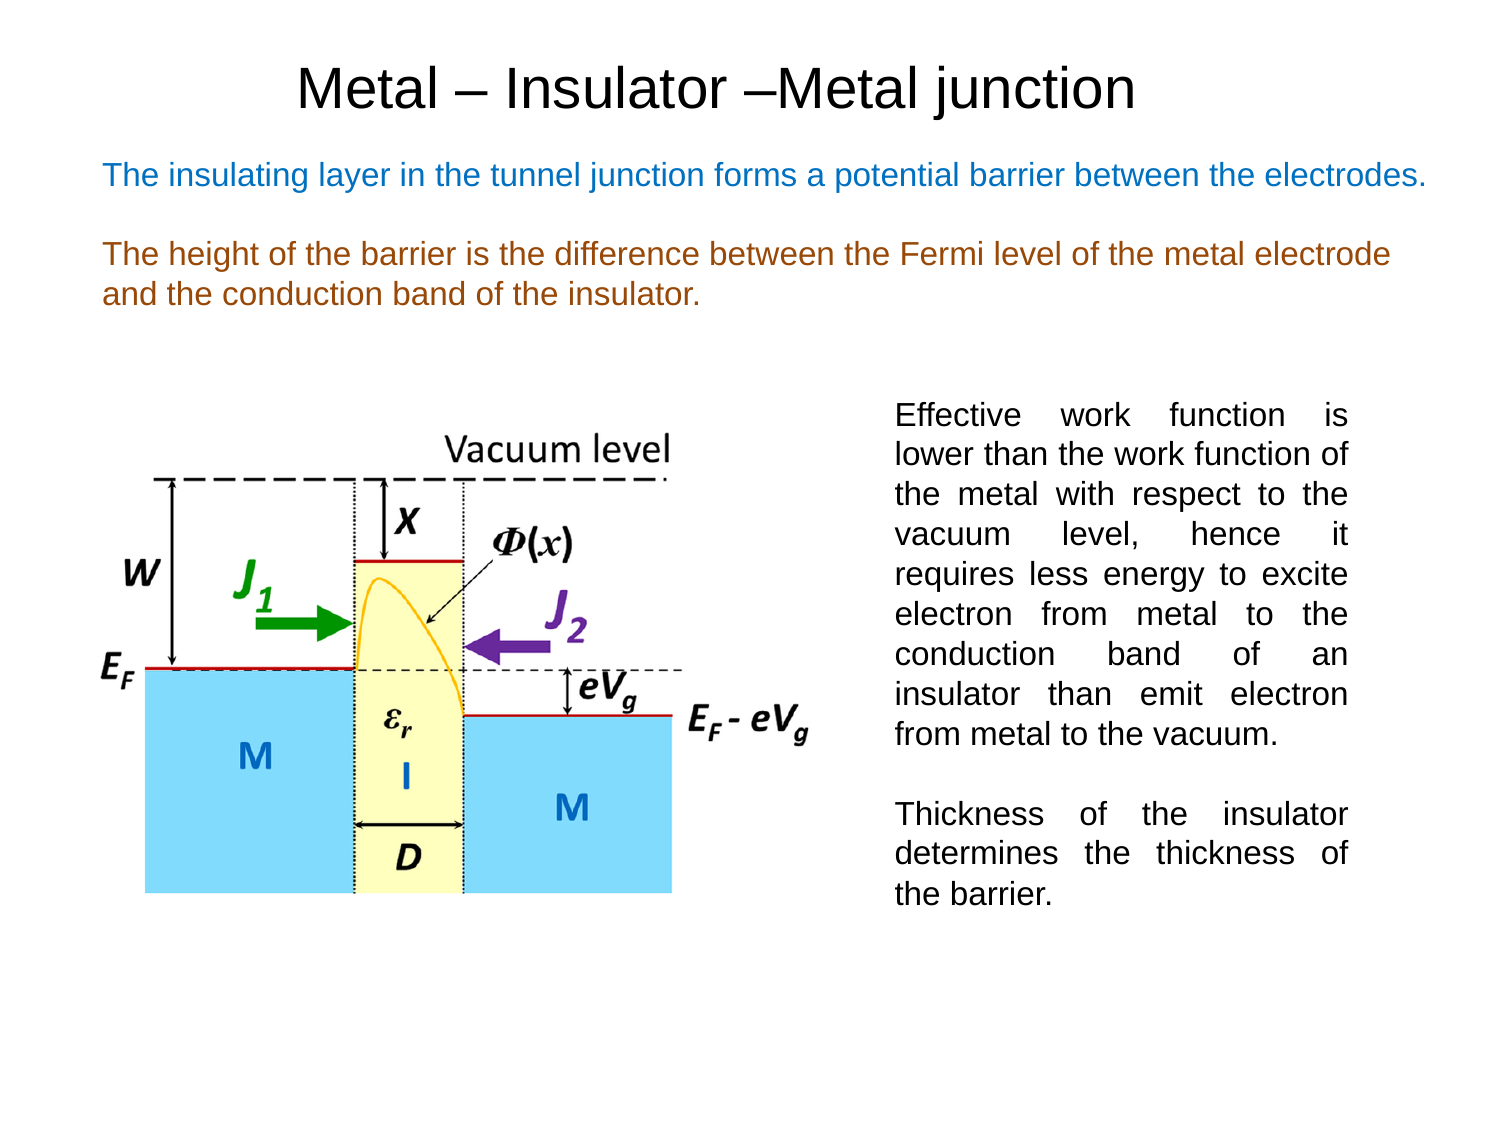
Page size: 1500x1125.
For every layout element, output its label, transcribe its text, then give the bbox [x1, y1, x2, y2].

text_box Effective work function is lower than the work function of the metal with respect to the vacuum level, hence it requires less energy to excite electron from metal to the conduction band of an insulator than emit electron from metal to the vacuum. Thickness of the insulator determines the thickness of the barrier. [879, 385, 1365, 919]
picture [100, 432, 809, 894]
text_box The insulating layer in the tunnel junction forms a potential barrier between the electrodes. The height of the barrier is the difference between the Fermi level of the metal electrode and the conduction band of the insulator. [87, 145, 1471, 365]
text_box Metal – Insulator –Metal junction [281, 42, 1153, 128]
